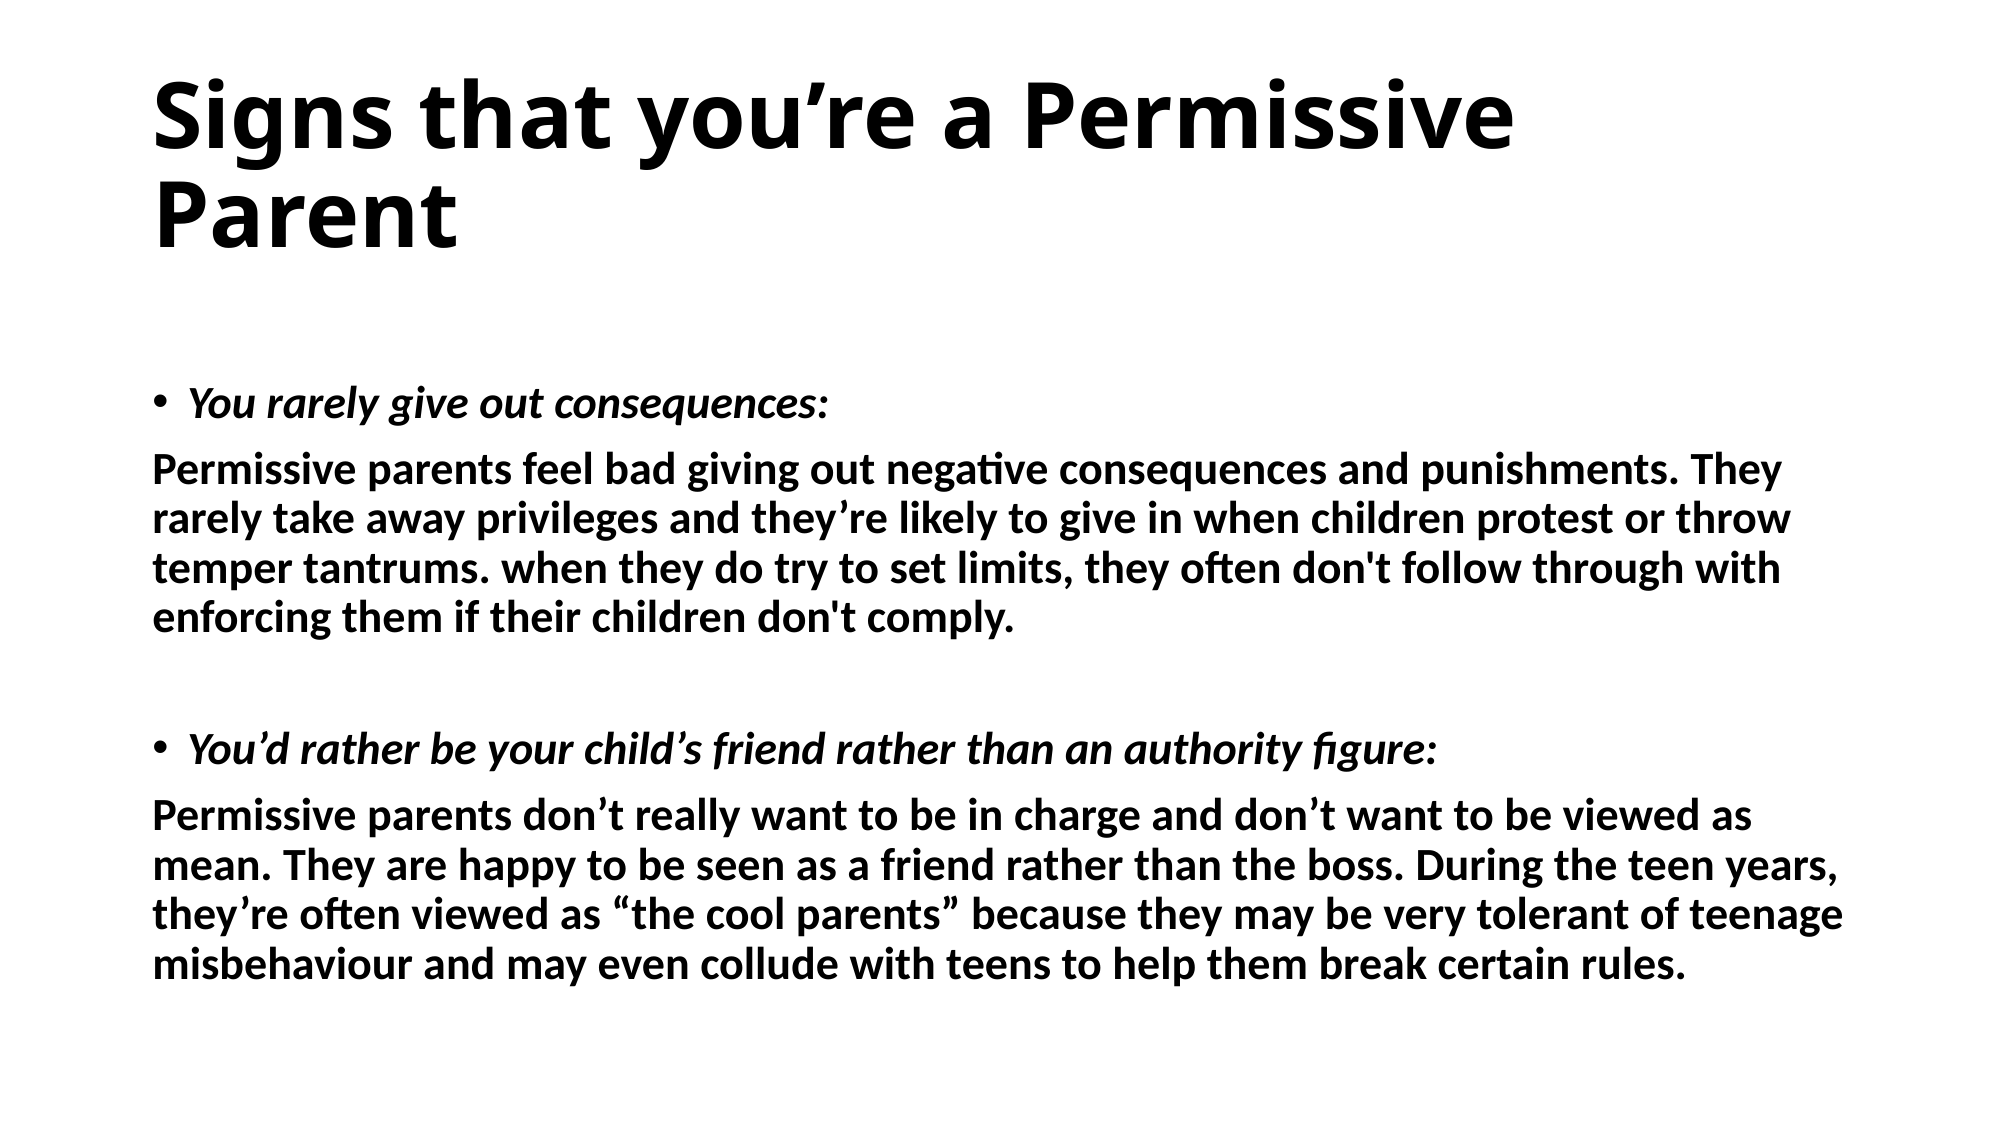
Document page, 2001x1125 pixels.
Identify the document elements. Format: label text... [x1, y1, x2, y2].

title Signs that you’re a Permissive Parent [137, 59, 1863, 278]
list You rarely give out consequences: Permissive parents feel bad giving out negative consequences and punishments. They rarely take away privileges and they’re likely to give in when children protest or throw temper tantrums. when they do try to set limits, they often don't follow through with enforcing them if their children don't comply. You’d rather be your child’s friend rather than an authority figure: Permissive parents don’t really want to be in charge and don’t want to be viewed as mean. They are happy to be seen as a friend rather than the boss. During the teen years, they’re often viewed as “the cool parents” because they may be very tolerant of teenage misbehaviour and may even collude with teens to help them break certain rules. [137, 299, 1863, 1014]
